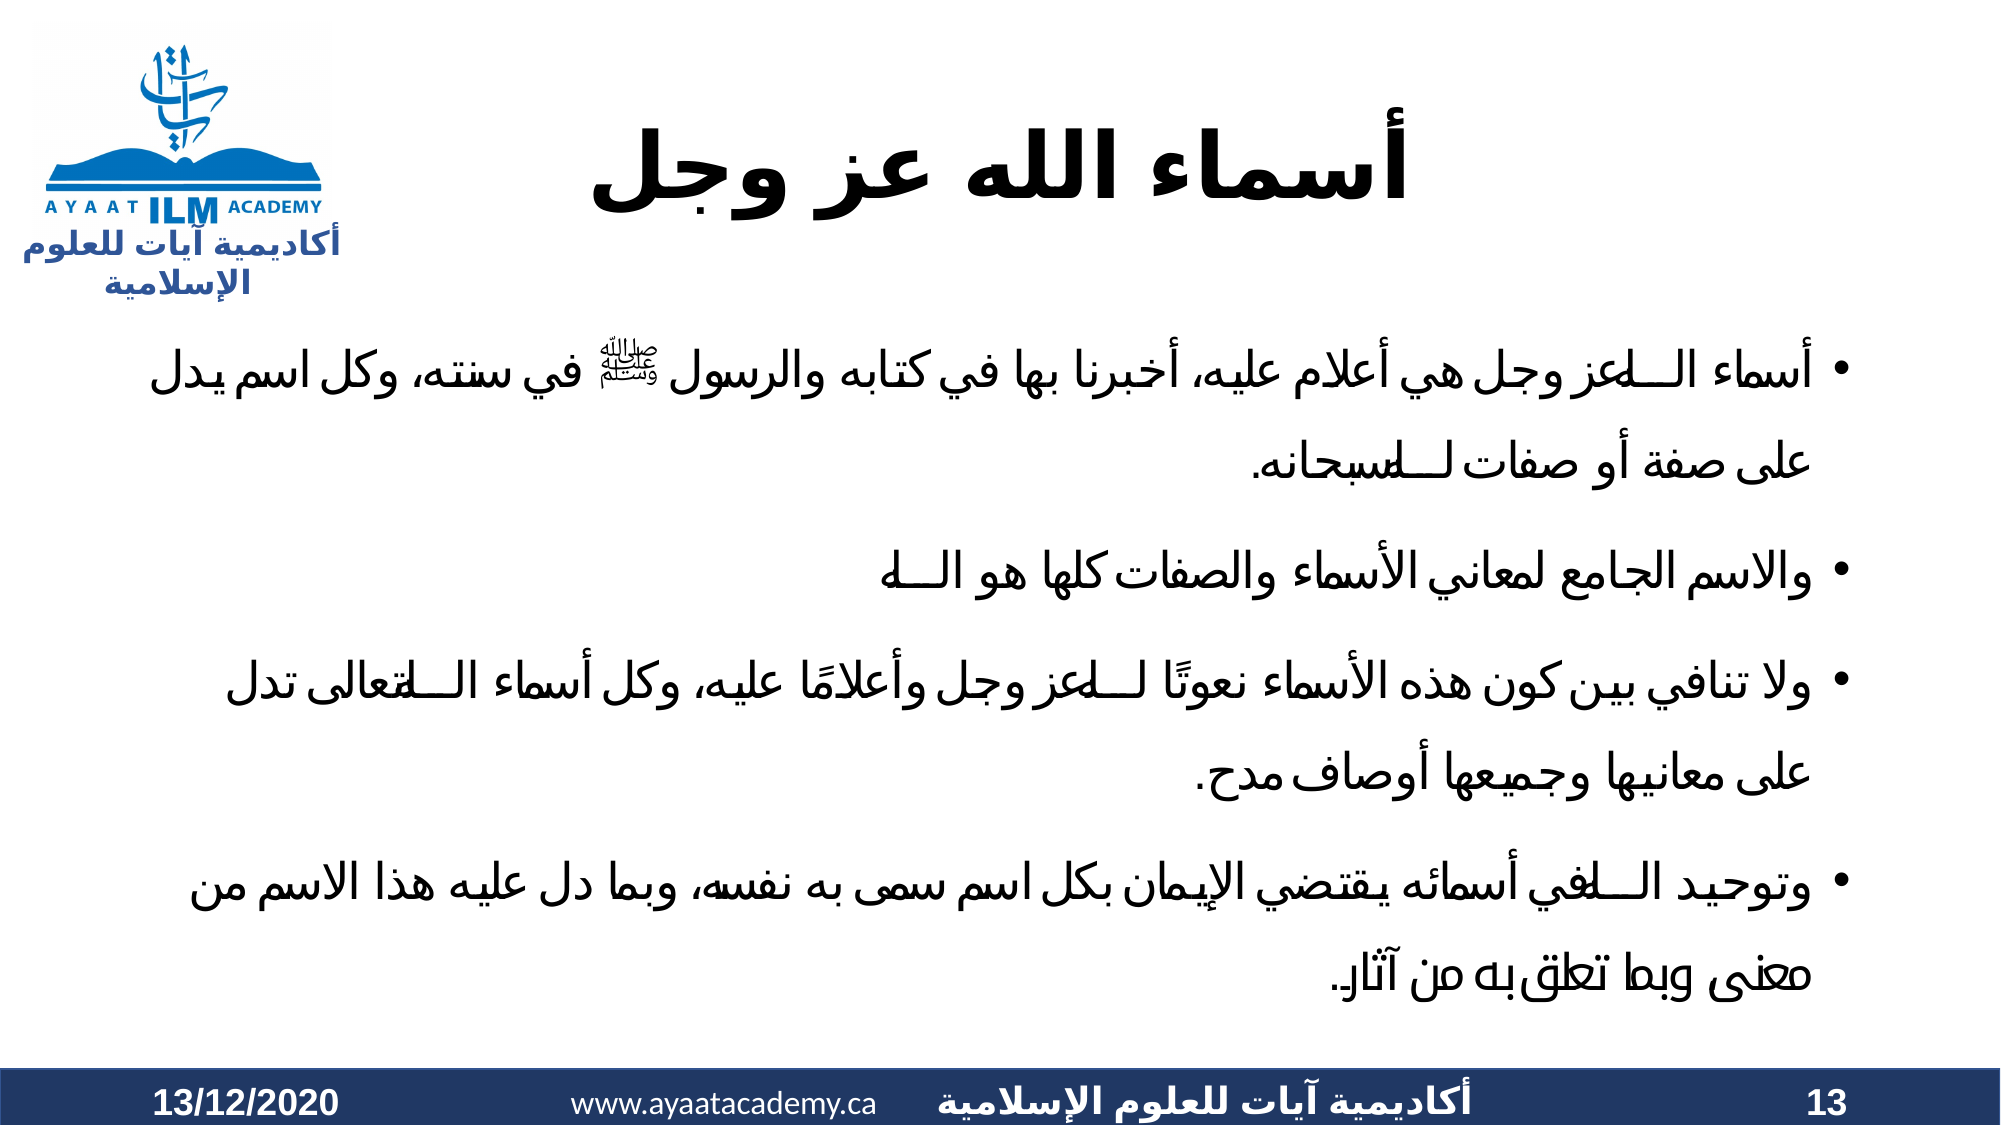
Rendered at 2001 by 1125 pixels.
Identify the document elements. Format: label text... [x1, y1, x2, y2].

list أسماء الله عز وجل هي أعلام عليه، أخبرنا بها في كتابه والرسول ﷺ في سنته، وكل اسم يدل على صفة أو صفات لله سبحانه. والاسم الجامع لمعاني الأسماء والصفات كلها هو الله. ولا تنافي بين كون هذه الأسماء نعوتًا لله عز وجل وأعلامًا عليه، وكل أسماء الله تعالى تدل على معانيها وجميعها أوصاف مدح. وتوحيد الله في أسمائه يقتضي الإيمان بكل اسم سمى به نفسه، وبما دل عليه هذا الاسم من معنى، وبما تعلق به من آثار. [139, 299, 1865, 1014]
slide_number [137, 1070, 588, 1125]
picture [32, 21, 332, 241]
slide_number 13 [1412, 1070, 1863, 1125]
title أسماء الله عز وجل [137, 59, 1863, 278]
